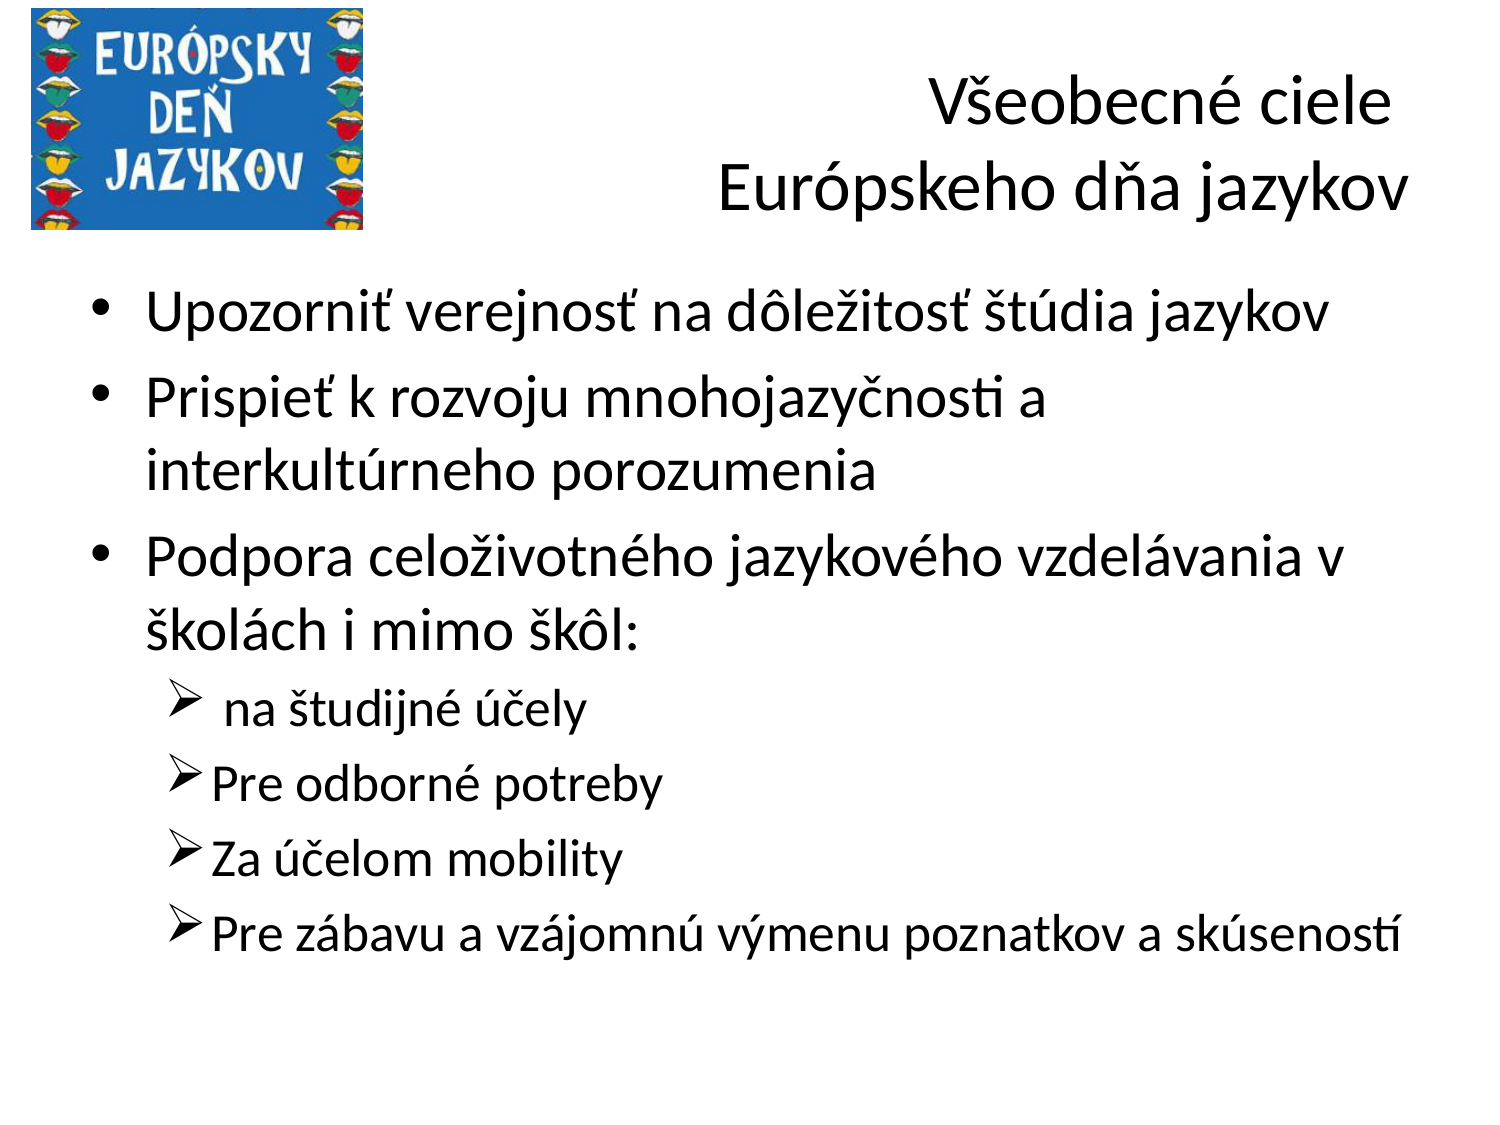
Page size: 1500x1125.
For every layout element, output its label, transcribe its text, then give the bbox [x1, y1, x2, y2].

picture [31, 8, 363, 230]
list Upozorniť verejnosť na dôležitosť štúdia jazykov Prispieť k rozvoju mnohojazyčnosti a interkultúrneho porozumenia Podpora celoživotného jazykového vzdelávania v školách i mimo škôl: na študijné účely Pre odborné potreby Za účelom mobility Pre zábavu a vzájomnú výmenu poznatkov a skúseností [75, 262, 1425, 1005]
title Všeobecné ciele Európskeho dňa jazykov [367, 45, 1425, 233]
